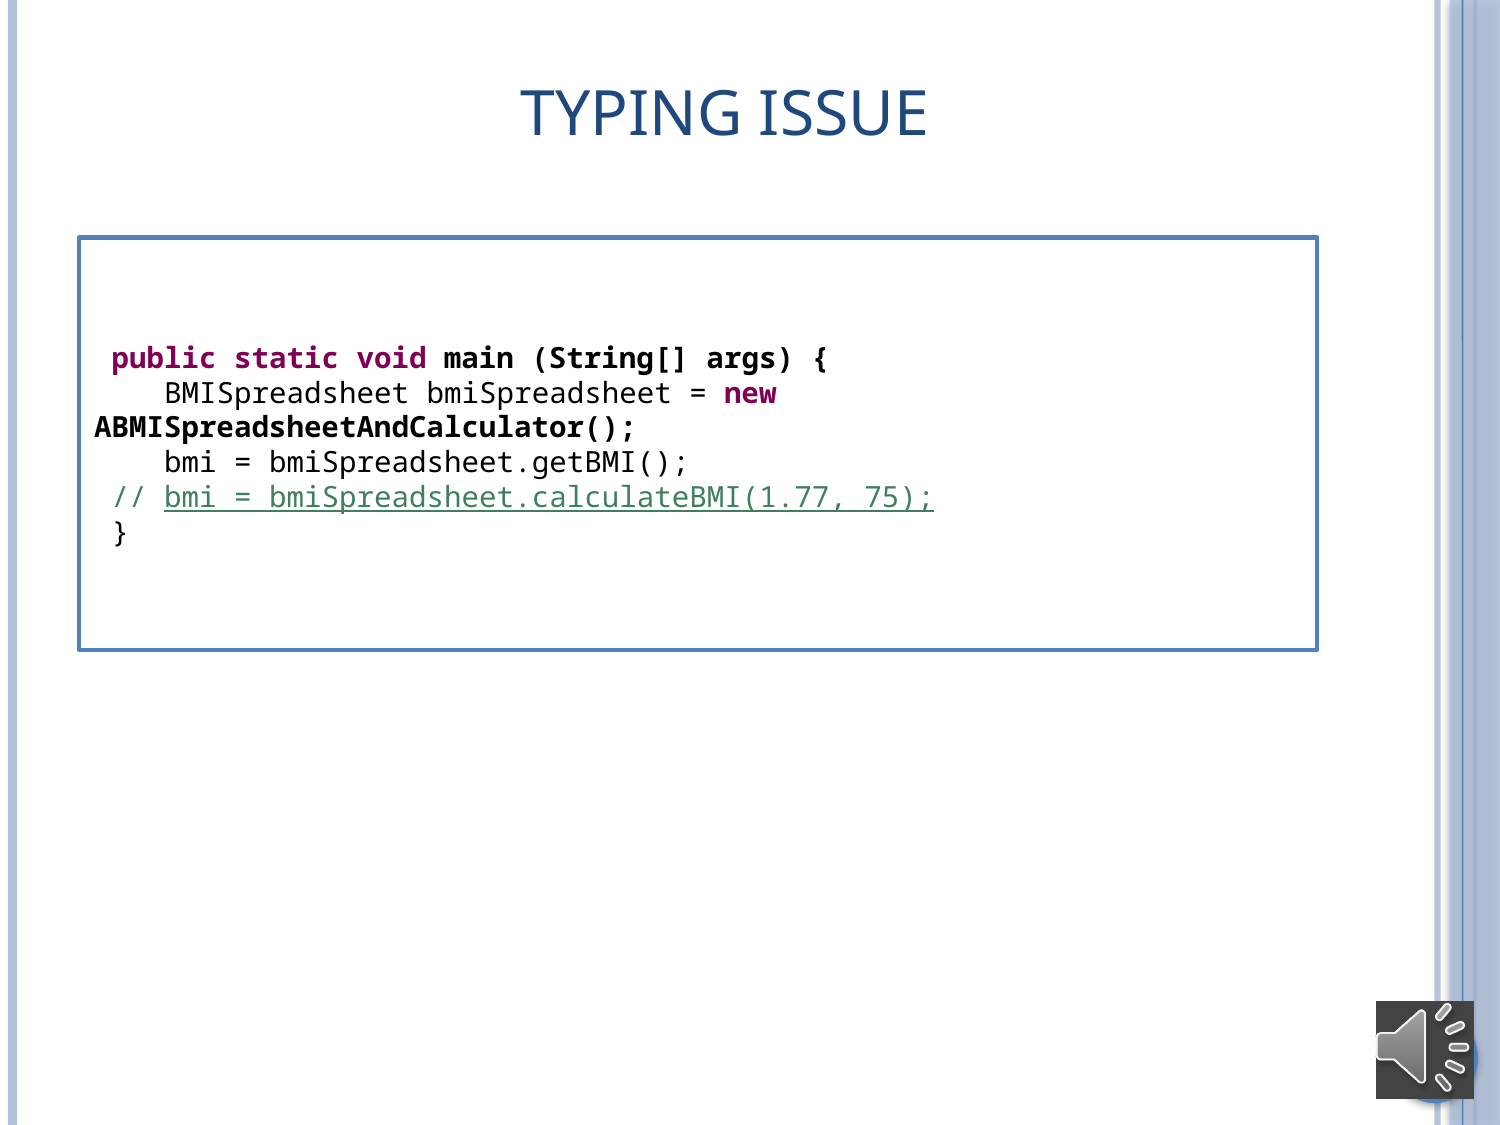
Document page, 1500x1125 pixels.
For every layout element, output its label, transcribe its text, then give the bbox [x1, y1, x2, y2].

text_box public static void main (String[] args) { BMISpreadsheet bmiSpreadsheet = new ABMISpreadsheetAndCalculator(); bmi = bmiSpreadsheet.getBMI(); // bmi = bmiSpreadsheet.calculateBMI(1.77, 75); } [77, 235, 1319, 652]
title Typing Issue [75, 45, 1375, 175]
picture [1374, 999, 1476, 1101]
